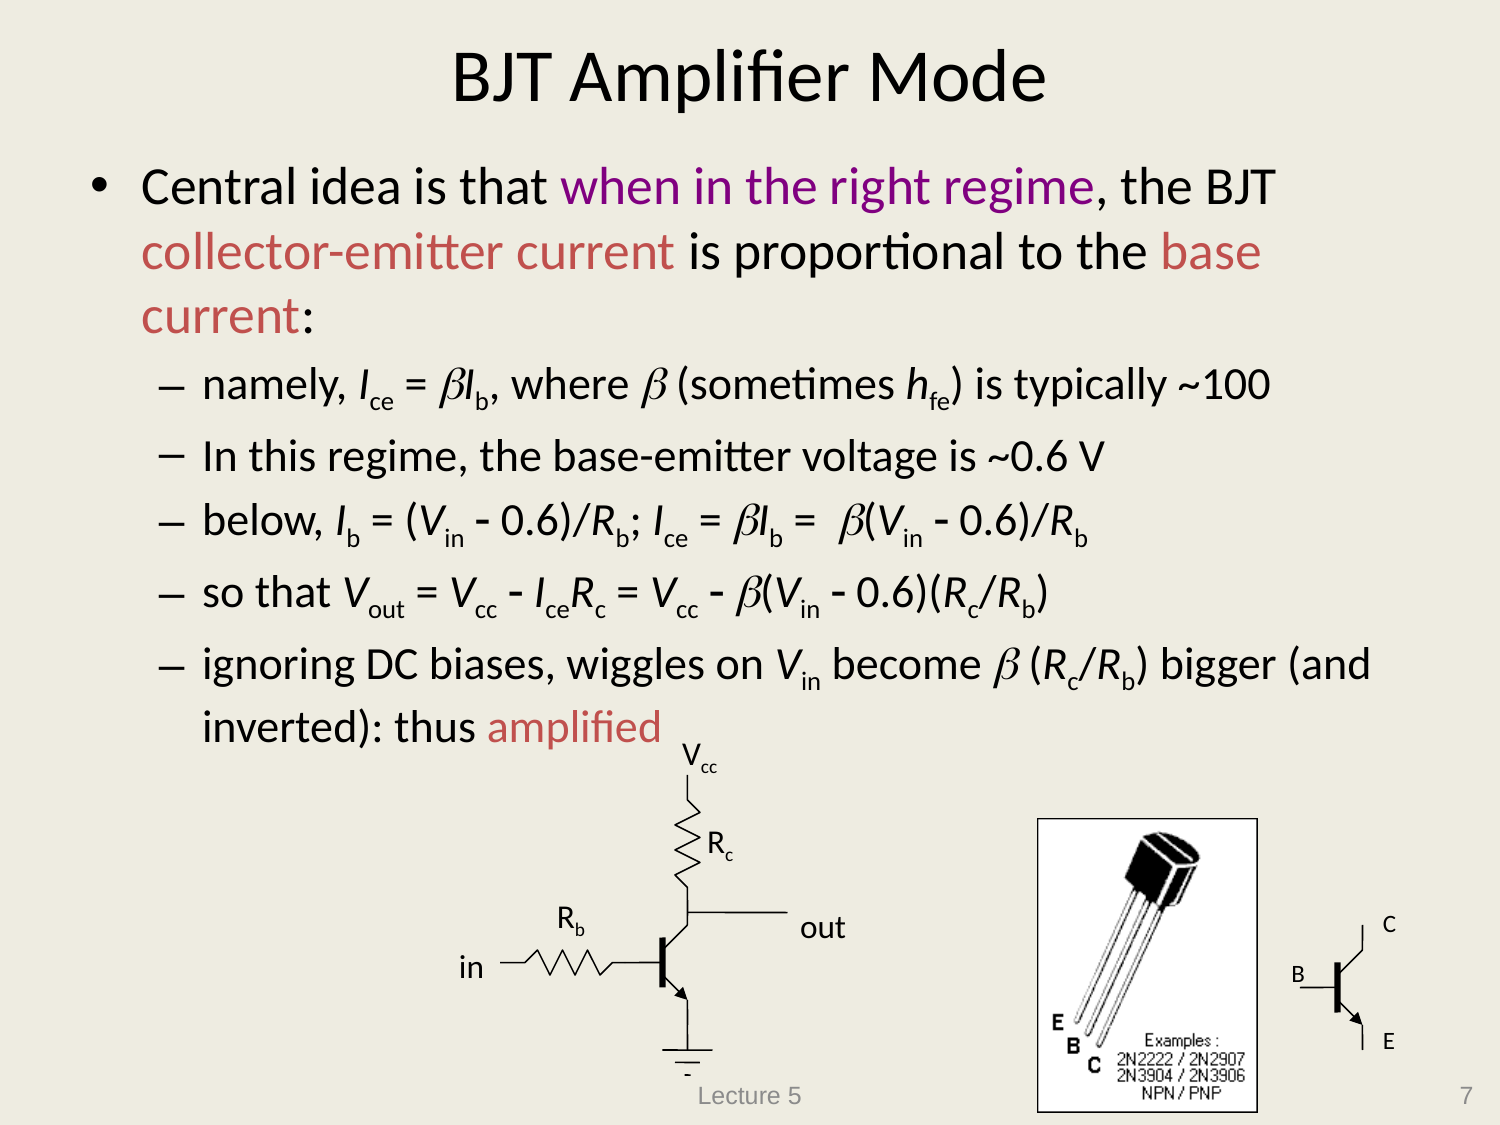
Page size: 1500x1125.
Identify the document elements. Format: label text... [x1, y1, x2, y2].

footer Lecture 5 [512, 1064, 988, 1125]
slide_number 7 [1138, 1064, 1489, 1125]
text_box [443, 724, 862, 1076]
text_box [1274, 899, 1414, 1063]
title BJT Amplifier Mode [75, 11, 1425, 131]
list Central idea is that when in the right regime, the BJT collector-emitter current is proportional to the base current: namely, Ice = Ib, where  (sometimes hfe) is typically ~100 In this regime, the base-emitter voltage is ~0.6 V below, Ib = (Vin  0.6)/Rb; Ice = Ib = (Vin  0.6)/Rb so that Vout = Vcc  IceRc = Vcc  (Vin  0.6)(Rc/Rb) ignoring DC biases, wiggles on Vin become  (Rc/Rb) bigger (and inverted): thus amplified [75, 143, 1425, 763]
picture [1037, 818, 1259, 1113]
